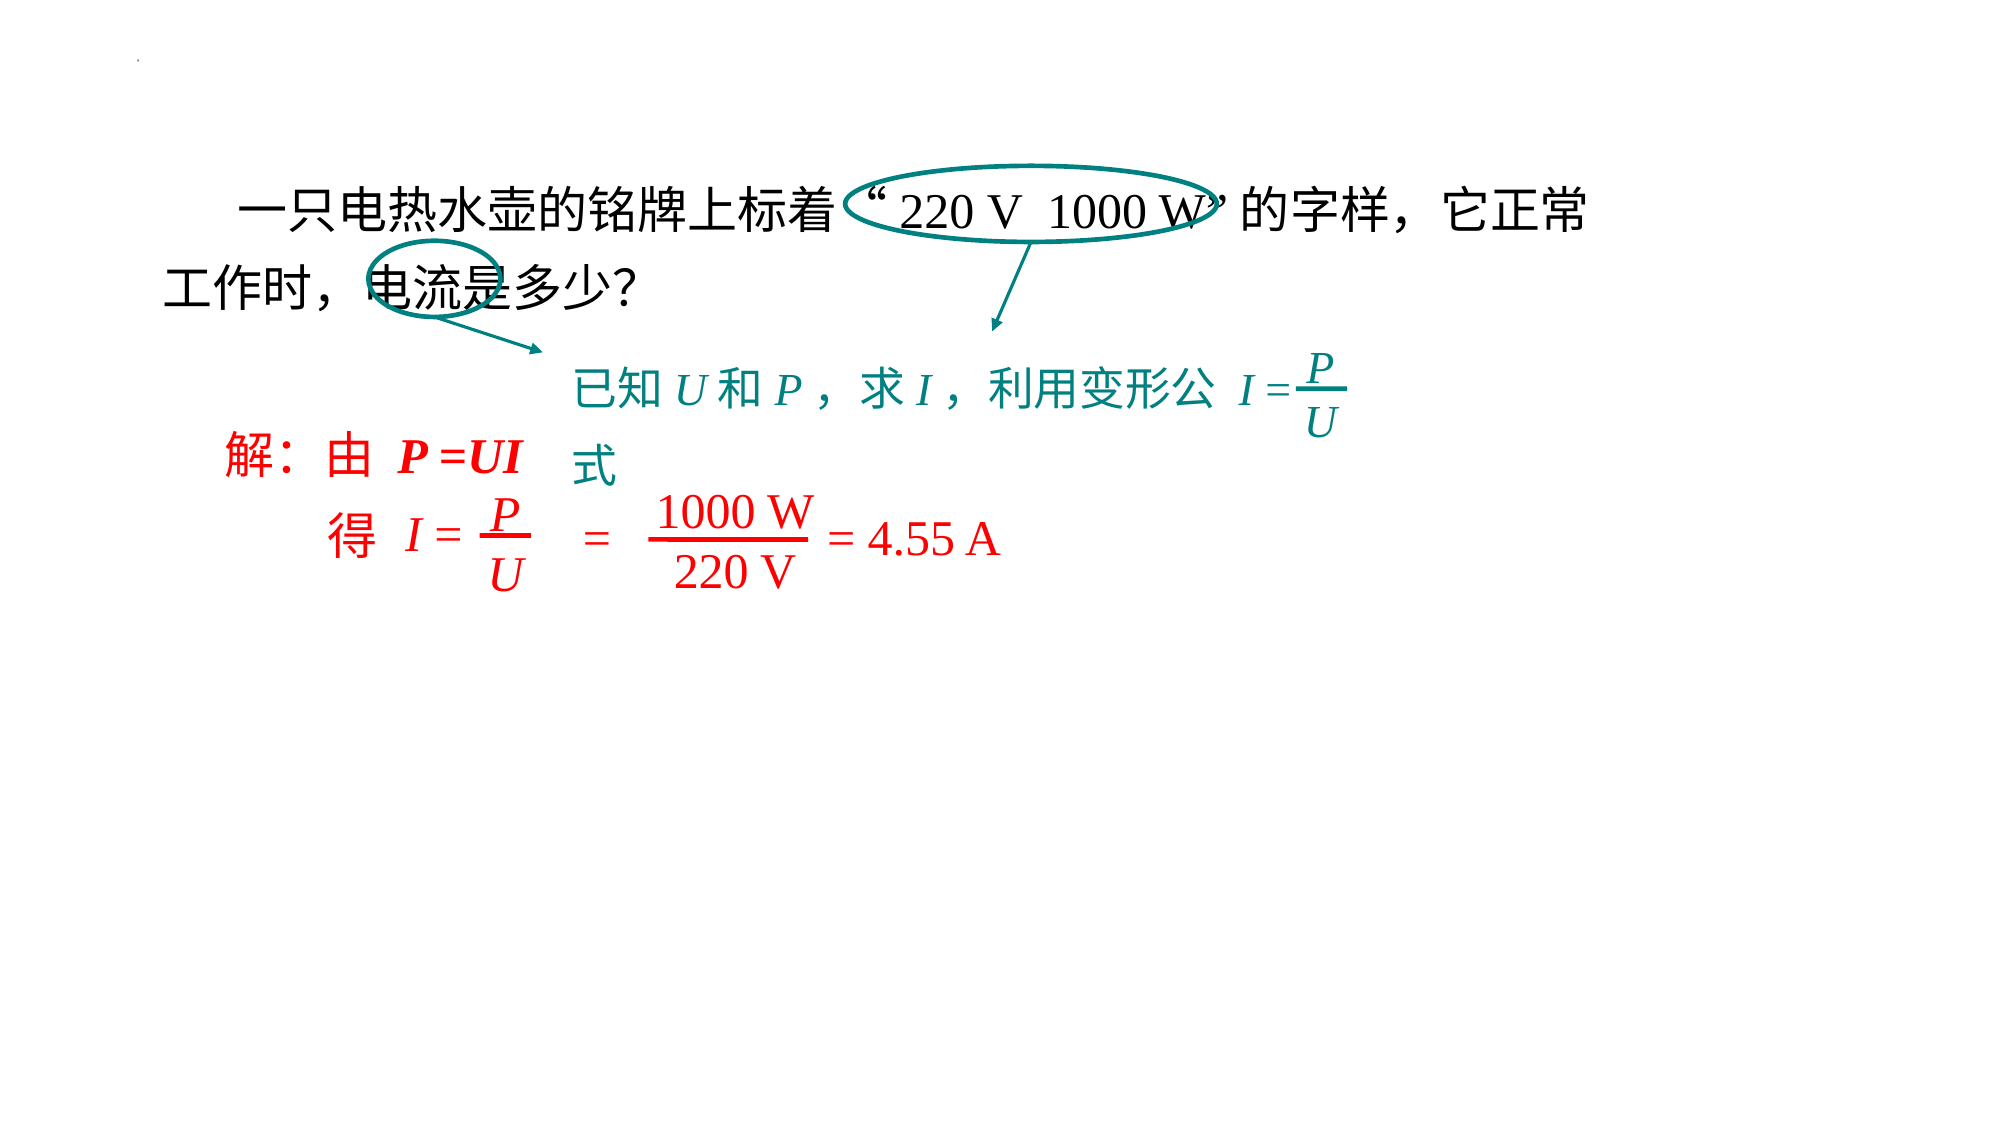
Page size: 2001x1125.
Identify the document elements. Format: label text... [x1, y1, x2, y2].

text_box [1223, 329, 1359, 456]
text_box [992, 241, 1031, 332]
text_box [434, 316, 543, 353]
text_box 解：由 P =UI [209, 426, 556, 491]
text_box 得 [313, 507, 388, 572]
text_box [367, 239, 502, 318]
text_box 一只电热水壶的铭牌上标着“220 V 1000 W”的字样，它正常工作时，电流是多少？ [147, 153, 1650, 324]
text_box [388, 473, 543, 610]
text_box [555, 471, 1051, 608]
text_box [844, 164, 1218, 243]
text_box 已知U和P，求I，利用变形公式 [556, 330, 1277, 499]
